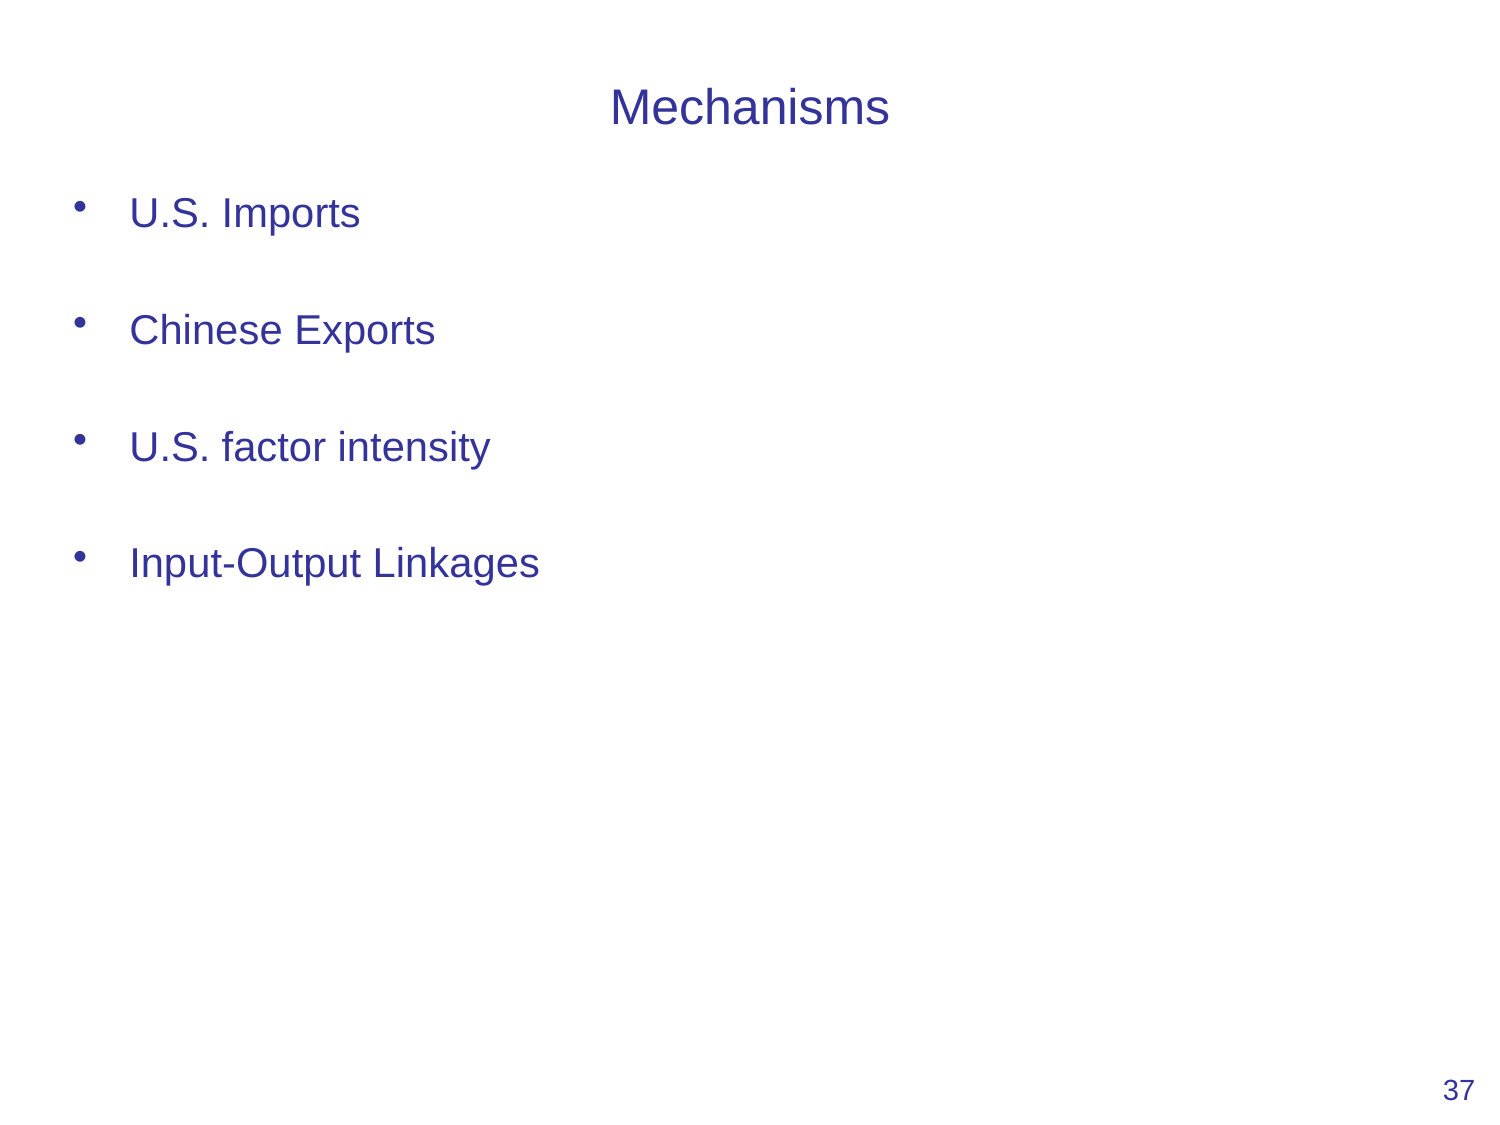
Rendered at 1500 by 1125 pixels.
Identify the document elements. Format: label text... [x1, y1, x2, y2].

list U.S. Imports Chinese Exports U.S. factor intensity Input-Output Linkages [57, 178, 1443, 1125]
title Mechanisms [57, 44, 1443, 165]
slide_number 37 [1408, 1028, 1491, 1108]
